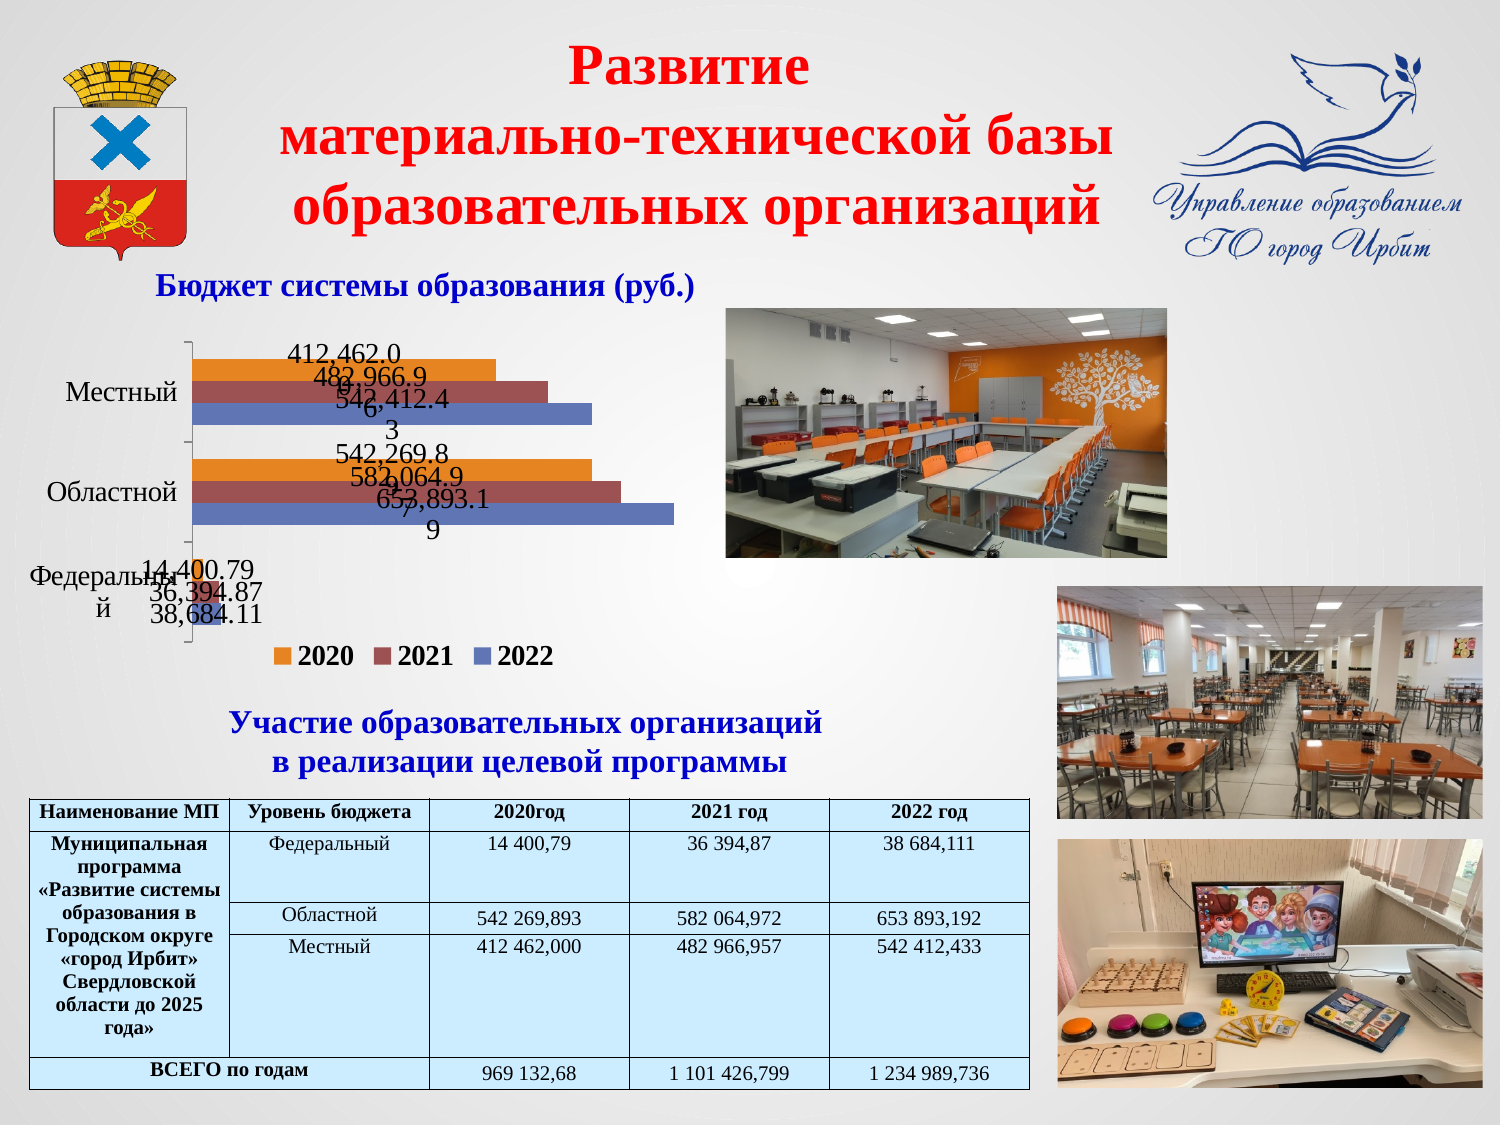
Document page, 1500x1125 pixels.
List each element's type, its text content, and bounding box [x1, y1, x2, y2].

picture [1056, 585, 1483, 819]
table_cell 969 132,68 [430, 1058, 629, 1089]
table_header Уровень бюджета [230, 800, 429, 831]
table_cell Федеральный [230, 832, 429, 902]
picture [52, 60, 187, 261]
table_cell 542 412,433 [830, 935, 1029, 1057]
table_cell 542 269,893 [430, 903, 629, 934]
text_box Участие образовательных организаций в реализации целевой программы [22, 692, 1038, 787]
table_cell Местный [230, 935, 429, 1057]
table_header 2020год [430, 800, 629, 831]
table_header Наименование МП [30, 800, 229, 831]
text_box Бюджет системы образования (руб.) [140, 255, 448, 300]
table_cell 482 966,957 [630, 935, 829, 1057]
table_cell Муниципальная программа «Развитие системы образования в Городском округе «город Ирбит» Свердловской области до 2025 года» [30, 832, 229, 1057]
table_cell 36 394,87 [630, 832, 829, 902]
table_cell 38 684,111 [830, 832, 1029, 902]
table_header 2021 год [630, 800, 829, 831]
picture [1057, 839, 1483, 1088]
table_header 2022 год [830, 800, 1029, 831]
table_cell 412 462,000 [430, 935, 629, 1057]
table_cell 1 234 989,736 [830, 1058, 1029, 1089]
picture [725, 308, 1168, 558]
table_cell 14 400,79 [430, 832, 629, 902]
chart [29, 319, 786, 681]
table_cell 1 101 426,799 [630, 1058, 829, 1089]
table_cell 653 893,192 [830, 903, 1029, 934]
text_box Развитие материально-технической базы образовательных организаций [206, 19, 1187, 194]
picture [1151, 48, 1465, 268]
table_cell ВСЕГО по годам [30, 1058, 429, 1089]
table_cell 582 064,972 [630, 903, 829, 934]
table_cell Областной [230, 903, 429, 934]
text_box [30, 476, 1413, 1008]
